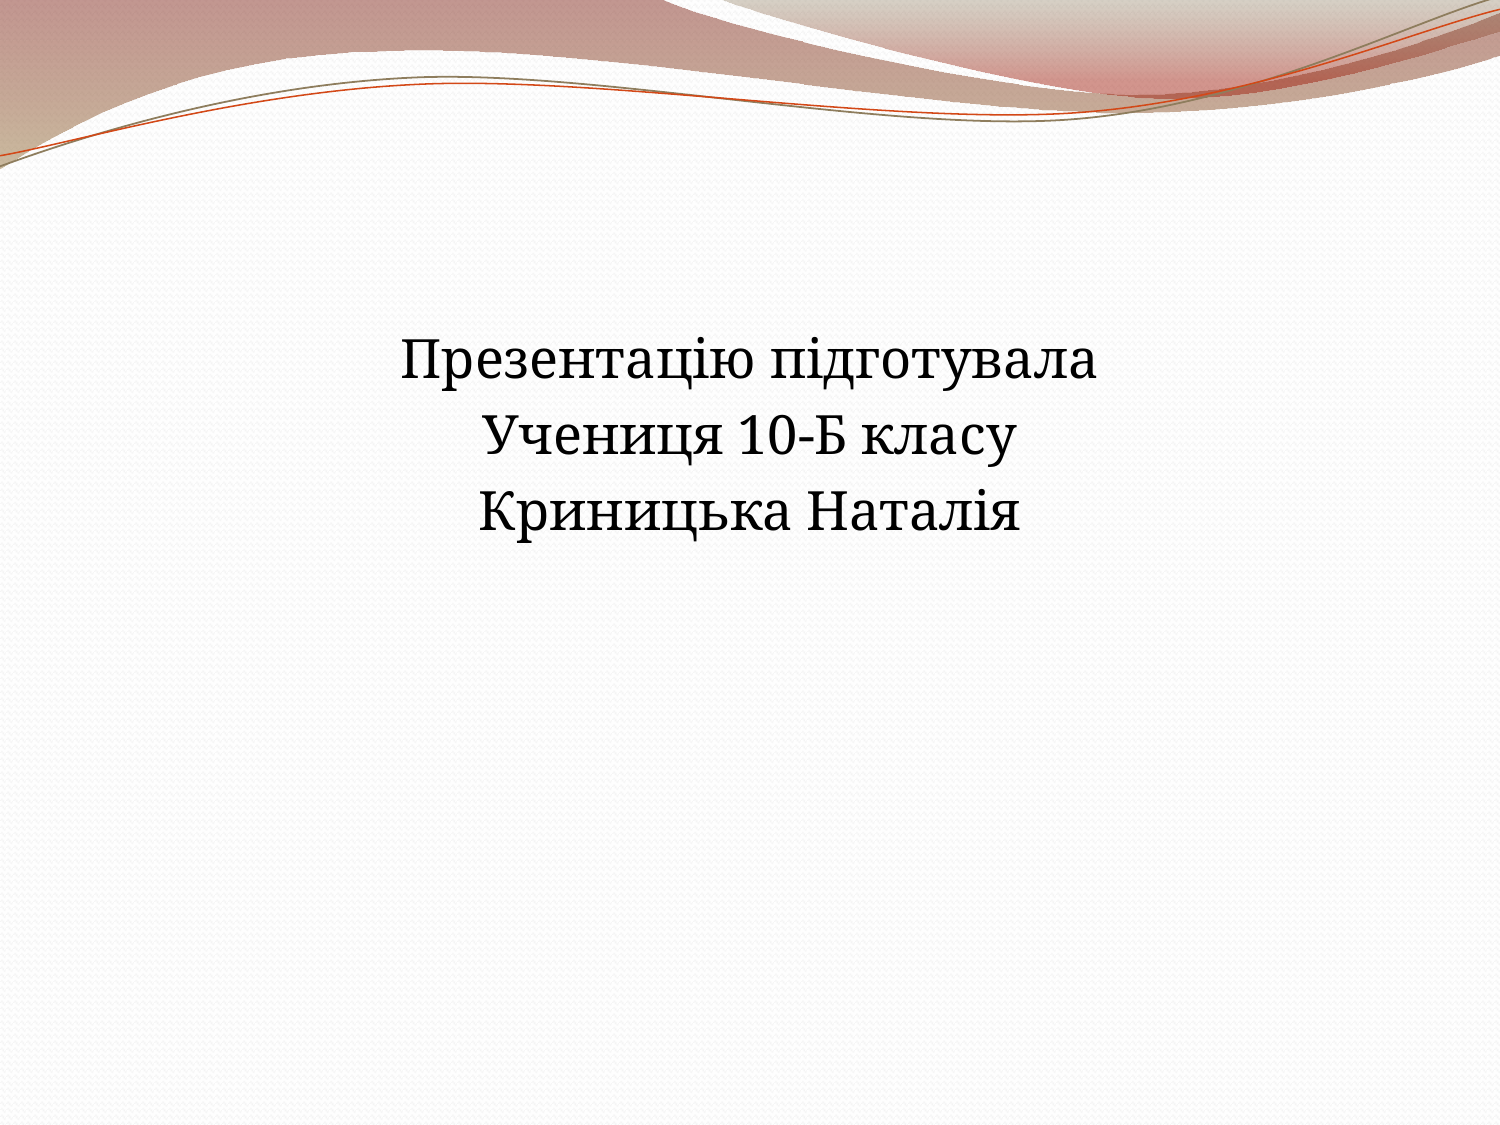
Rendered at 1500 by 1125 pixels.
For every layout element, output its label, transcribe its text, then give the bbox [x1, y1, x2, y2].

list Презентацію підготувала Учениця 10-Б класу Криницька Наталія [75, 317, 1425, 1038]
